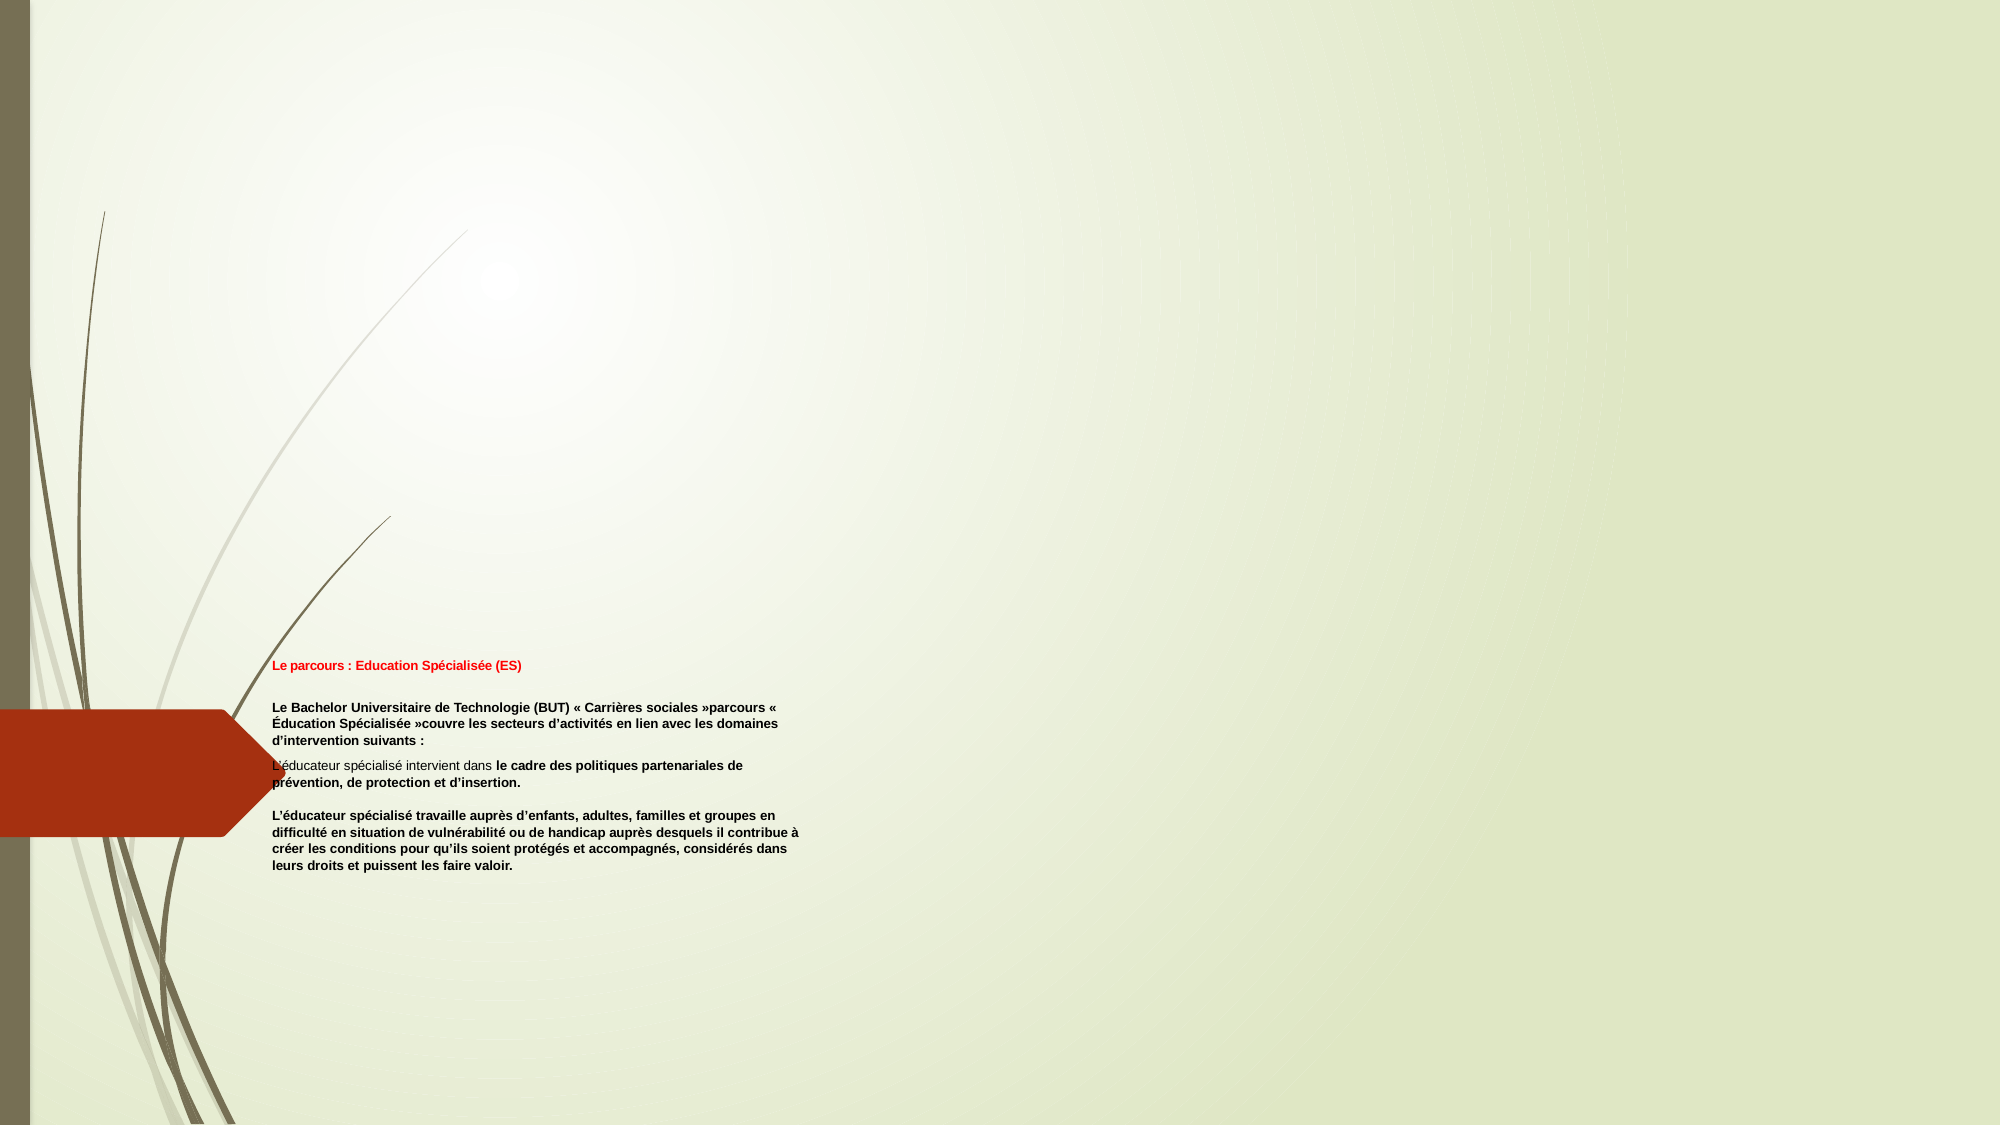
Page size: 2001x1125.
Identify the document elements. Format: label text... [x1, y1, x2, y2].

title Le parcours : Education Spécialisée (ES) Le Bachelor Universitaire de Technologie (BUT) « Carrières sociales »parcours « Éducation Spécialisée »couvre les secteurs d’activités en lien avec les domaines d’intervention suivants : L’éducateur spécialisé intervient dans le cadre des politiques partenariales de prévention, de protection et d’insertion. L’éducateur spécialisé travaille auprès d’enfants, adultes, familles et groupes en difficulté en situation de vulnérabilité ou de handicap auprès desquels il contribue à créer les conditions pour qu’ils soient protégés et accompagnés, considérés dans leurs droits et puissent les faire valoir. [249, 155, 1982, 919]
